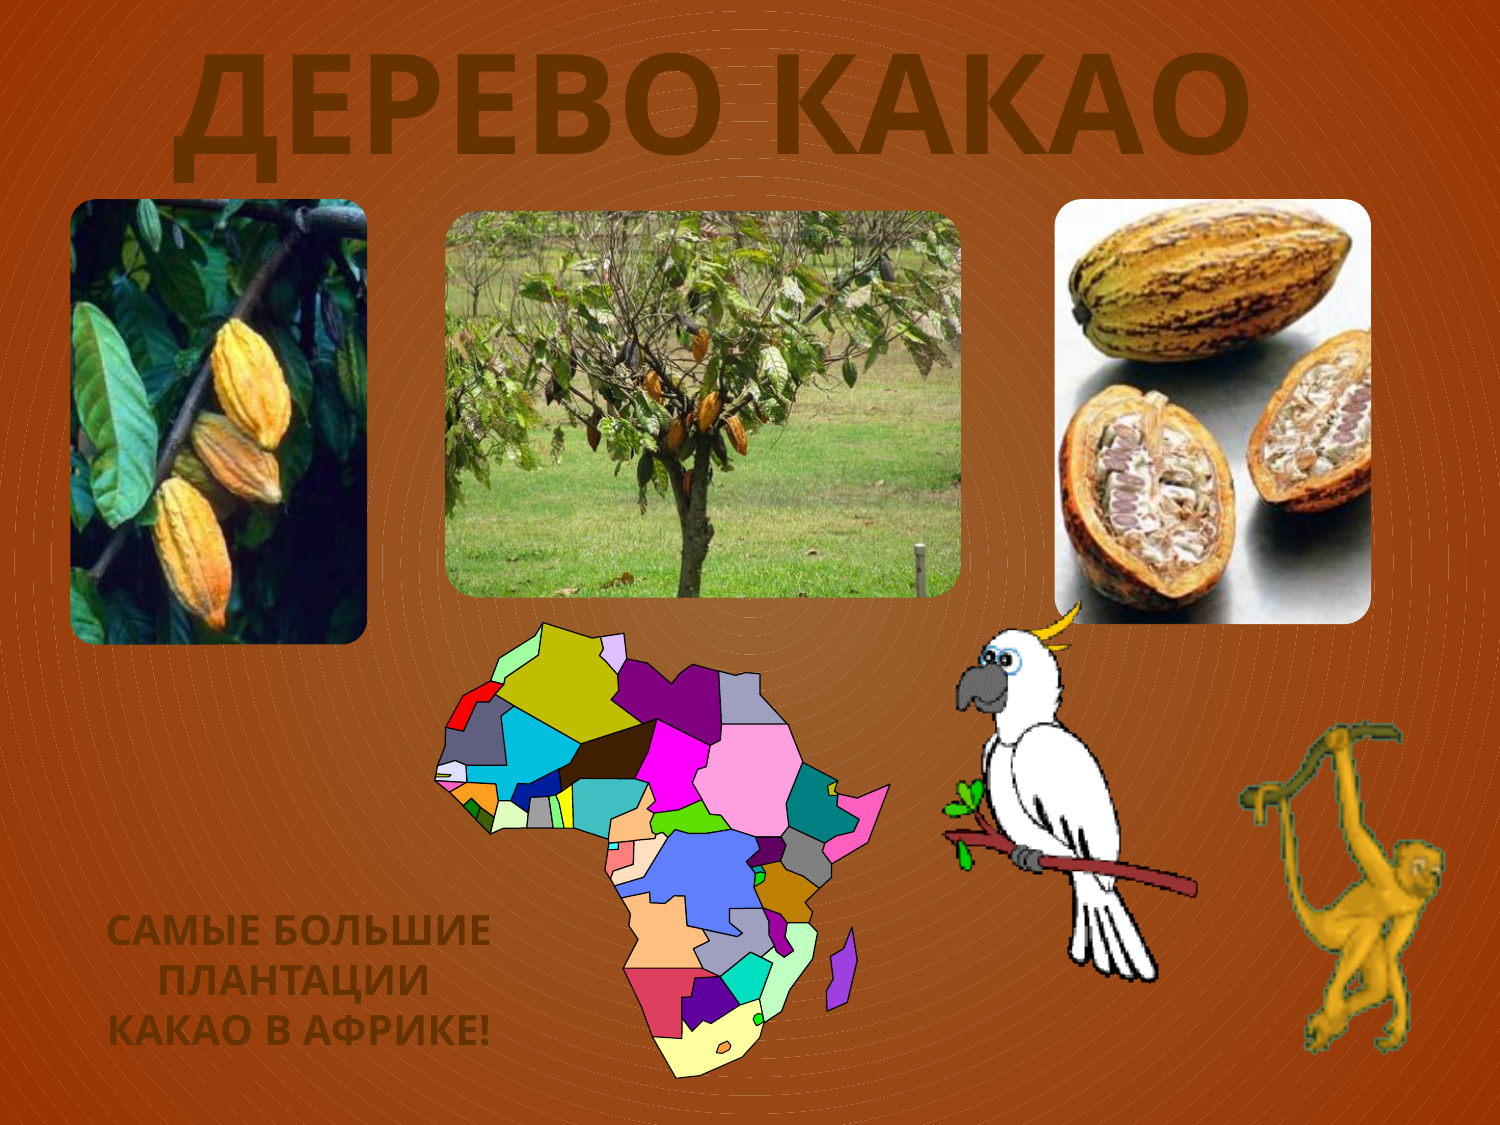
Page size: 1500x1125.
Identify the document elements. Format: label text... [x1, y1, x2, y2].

picture [70, 198, 368, 645]
picture [445, 198, 1500, 1094]
text_box САМЫЕ БОЛЬШИЕ ПЛАНТАЦИИ КАКАО В АФРИКЕ! [70, 850, 428, 1062]
text_box ДЕРЕВО КАКАО [70, 70, 1360, 190]
picture [433, 620, 893, 1080]
